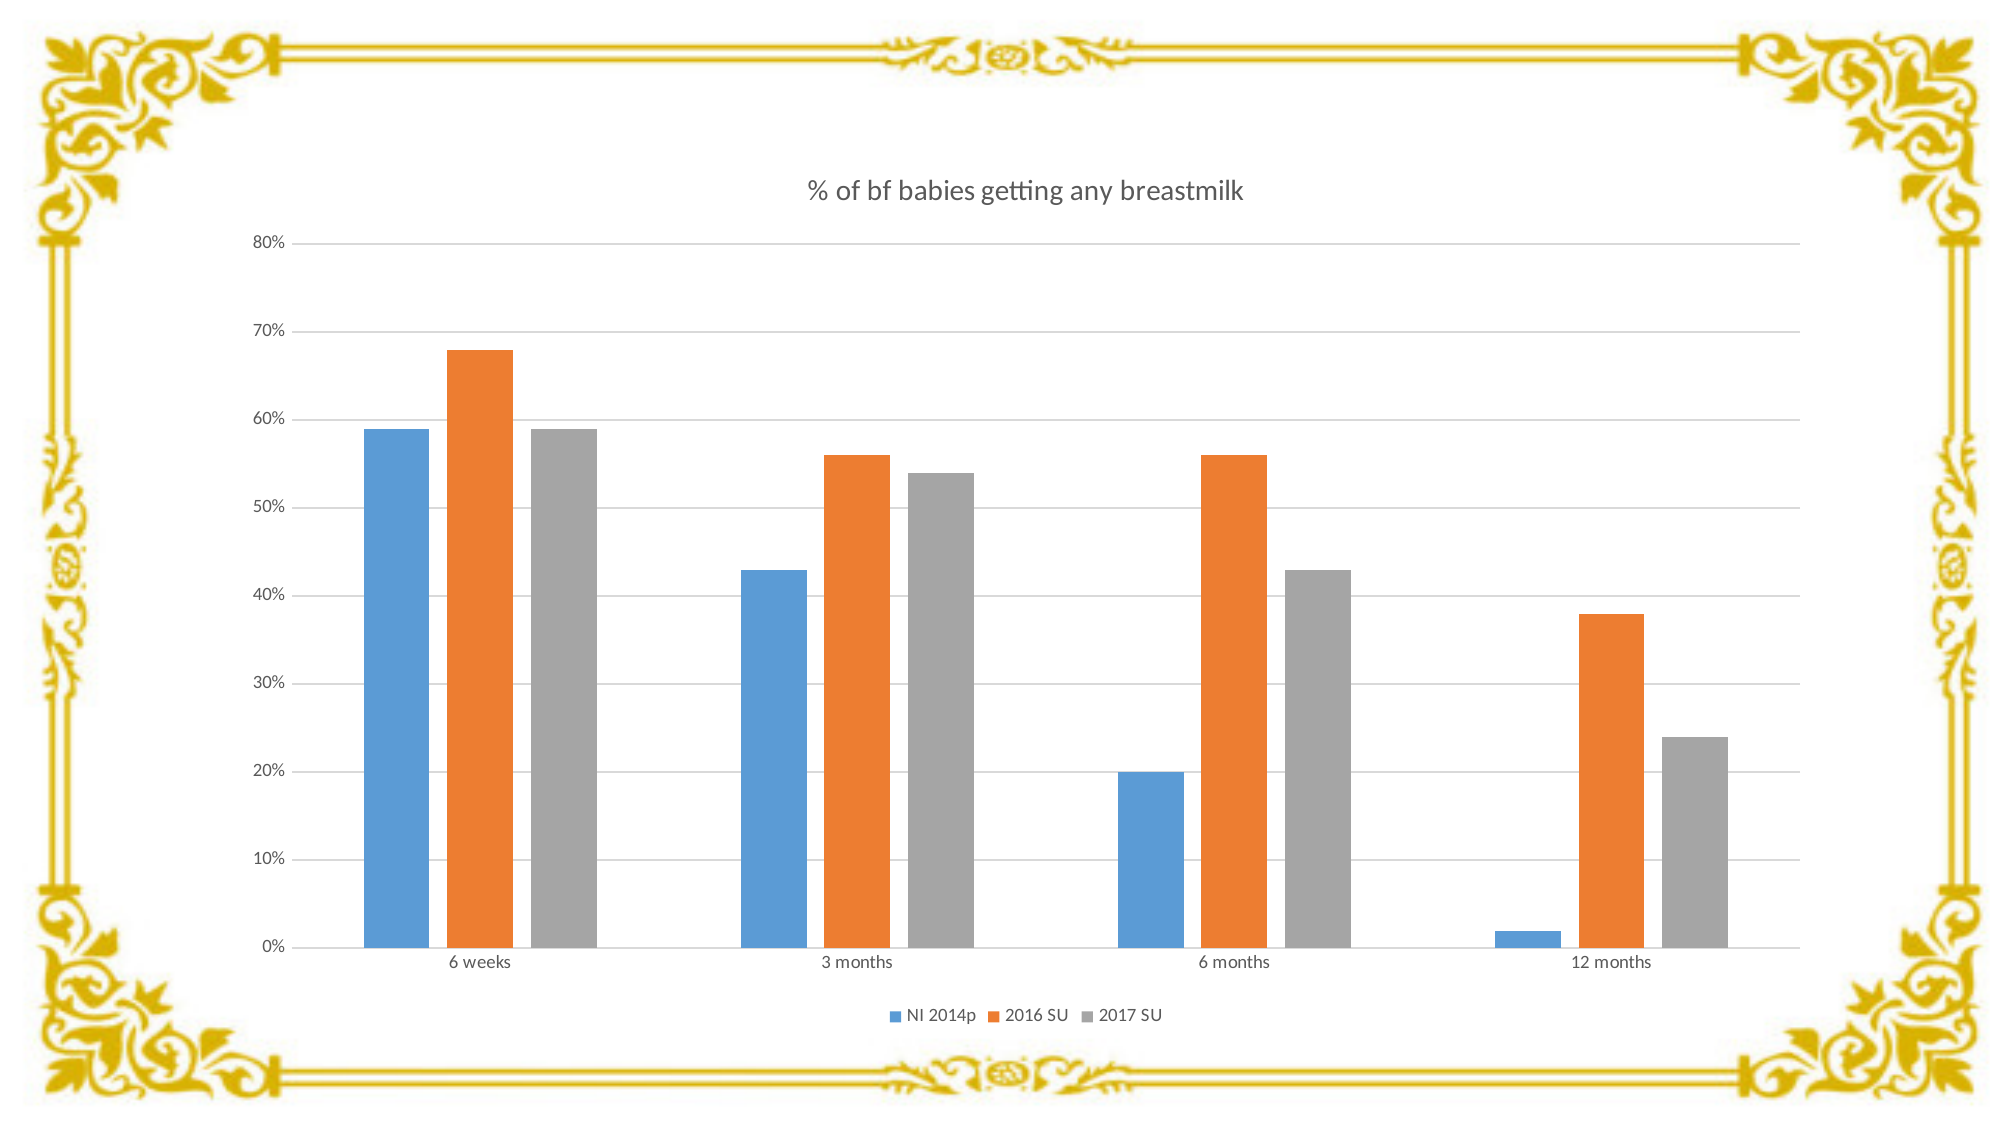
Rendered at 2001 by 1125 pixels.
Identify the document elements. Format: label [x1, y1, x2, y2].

chart [220, 144, 1833, 1033]
picture [0, 0, 2000, 1125]
